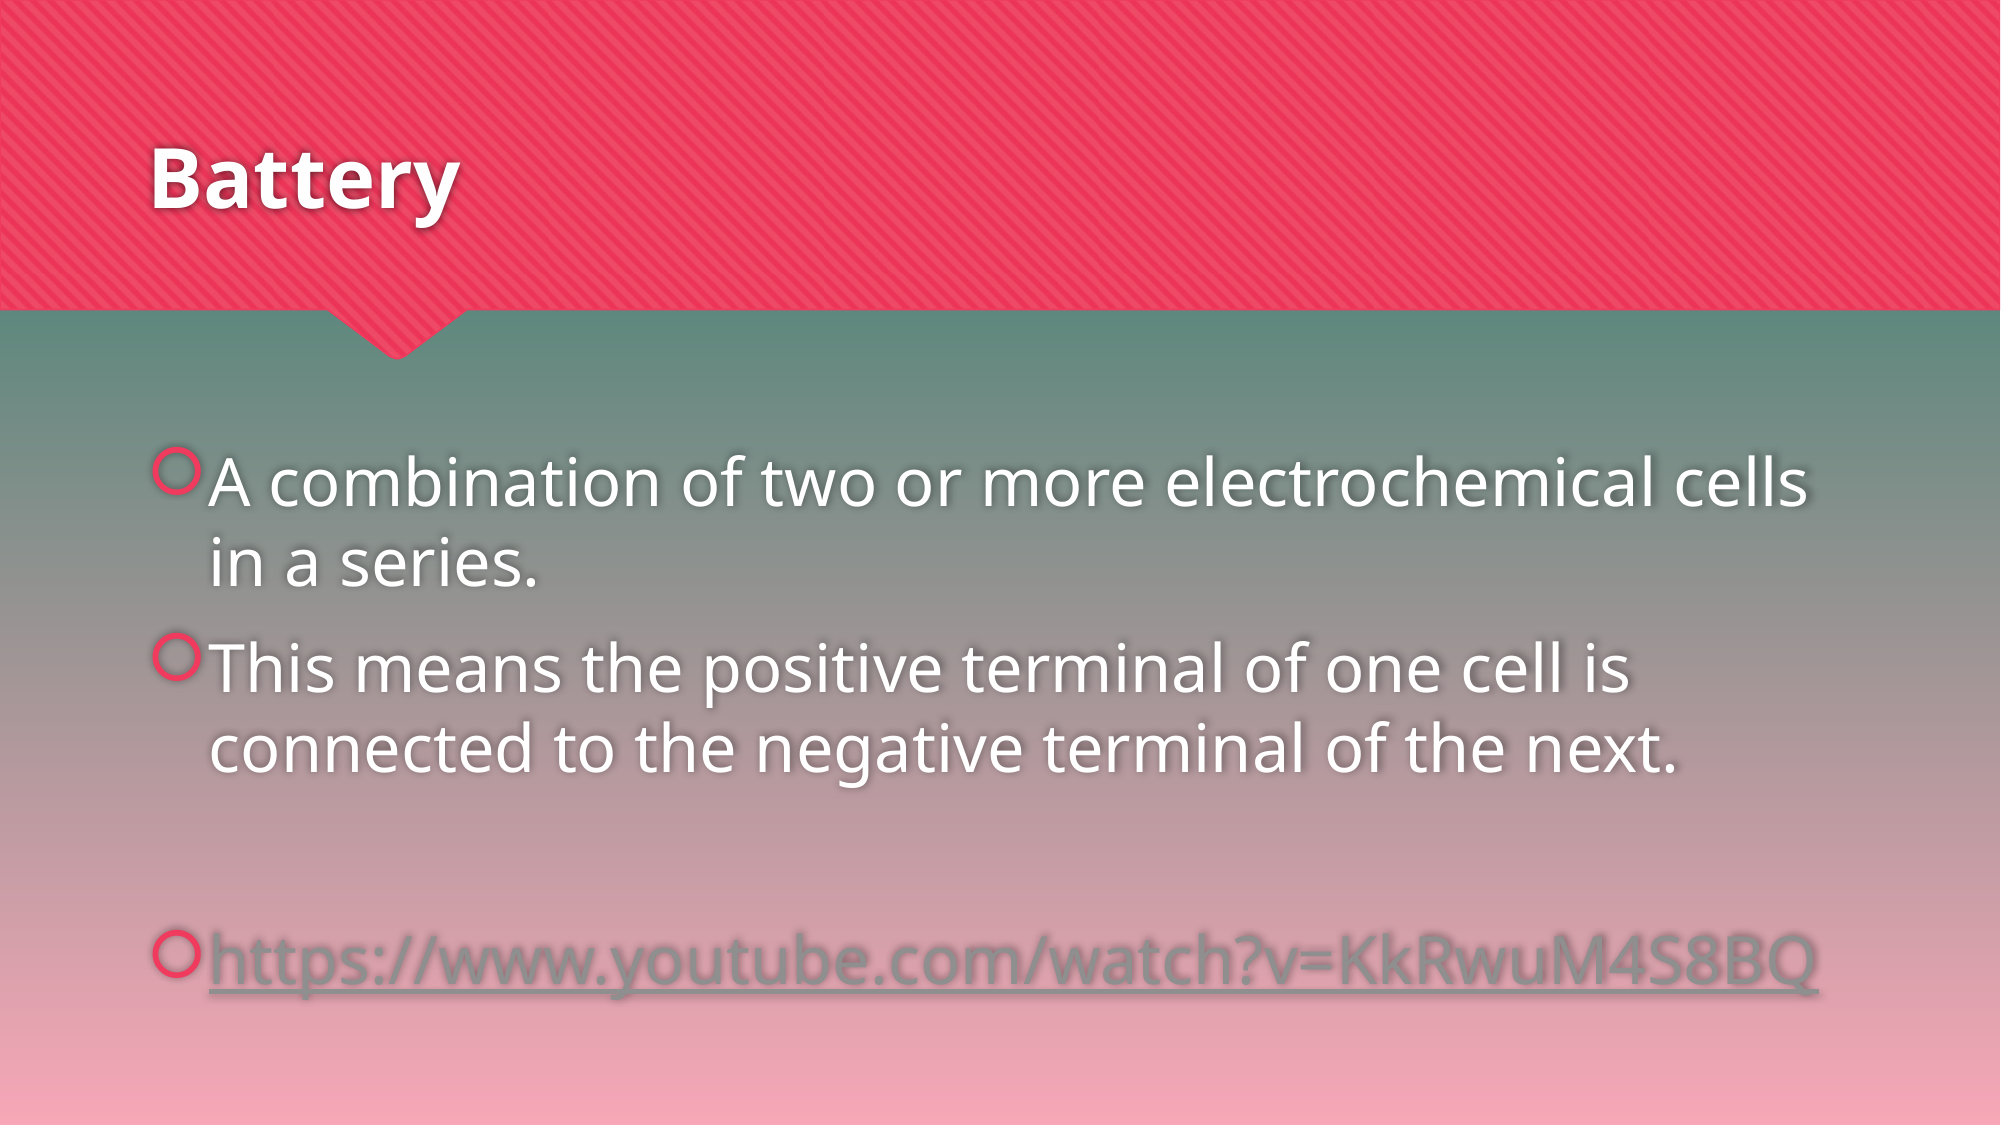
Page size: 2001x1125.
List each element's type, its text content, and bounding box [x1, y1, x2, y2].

list A combination of two or more electrochemical cells in a series. This means the positive terminal of one cell is connected to the negative terminal of the next. https://www.youtube.com/watch?v=KkRwuM4S8BQ [132, 432, 1865, 1029]
title Battery [132, 73, 1868, 233]
